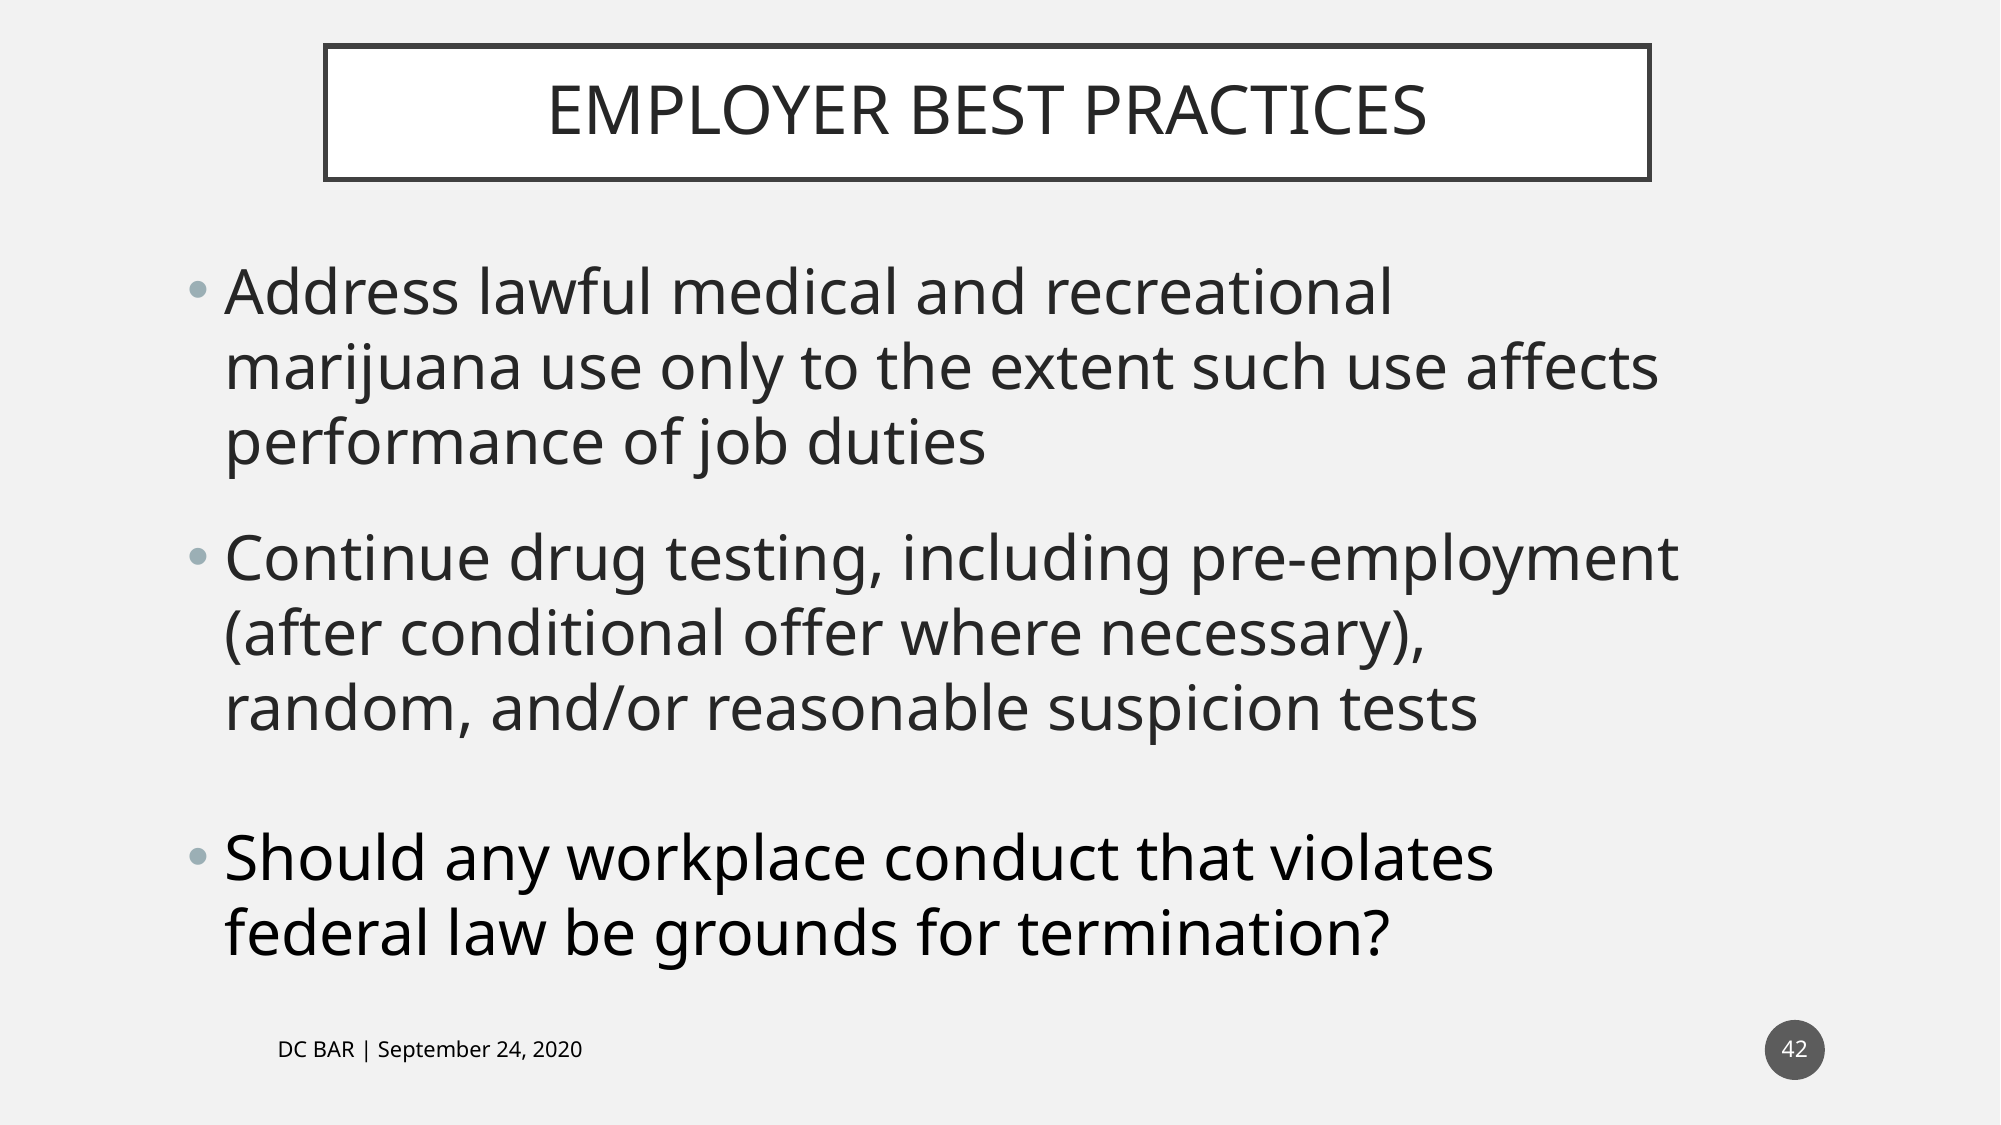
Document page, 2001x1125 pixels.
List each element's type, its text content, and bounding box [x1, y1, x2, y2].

footer DC BAR | September 24, 2020 [262, 1023, 1231, 1076]
title EMPLOYER BEST PRACTICES [323, 43, 1652, 182]
slide_number 42 [1764, 1019, 1825, 1080]
list Address lawful medical and recreational marijuana use only to the extent such use affects performance of job duties Continue drug testing, including pre-employment (after conditional offer where necessary), random, and/or reasonable suspicion tests Should any workplace conduct that violates federal law be grounds for termination? [172, 244, 1709, 999]
